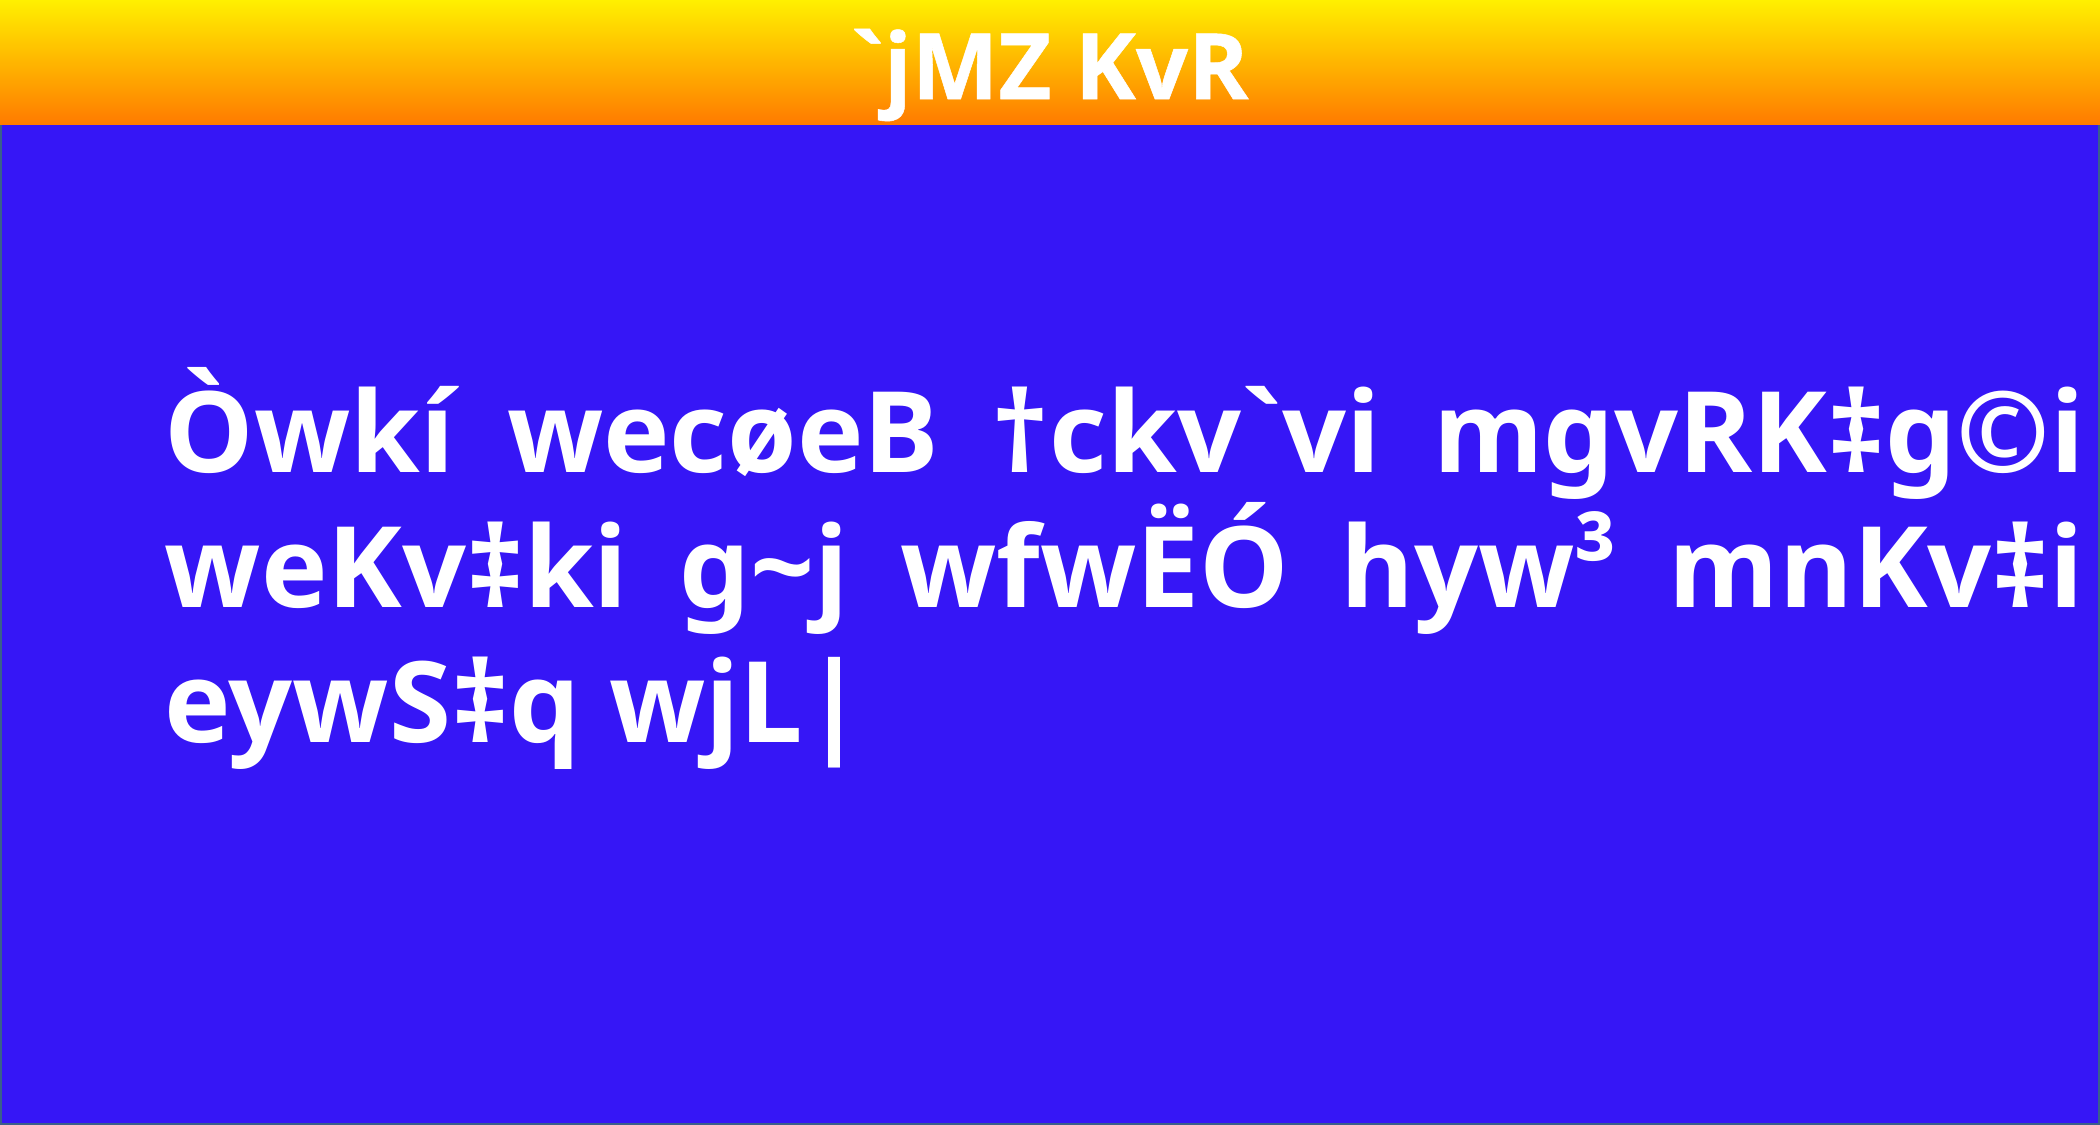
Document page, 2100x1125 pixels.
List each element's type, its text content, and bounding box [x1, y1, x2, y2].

text_box `jMZ KvR [0, 0, 2100, 125]
text_box Òwkí wecøeB †ckv`vi mgvRK‡g©i weKv‡ki g~j wfwËÓ hyw³ mnKv‡i eywS‡q wjL| [0, 125, 2100, 1125]
